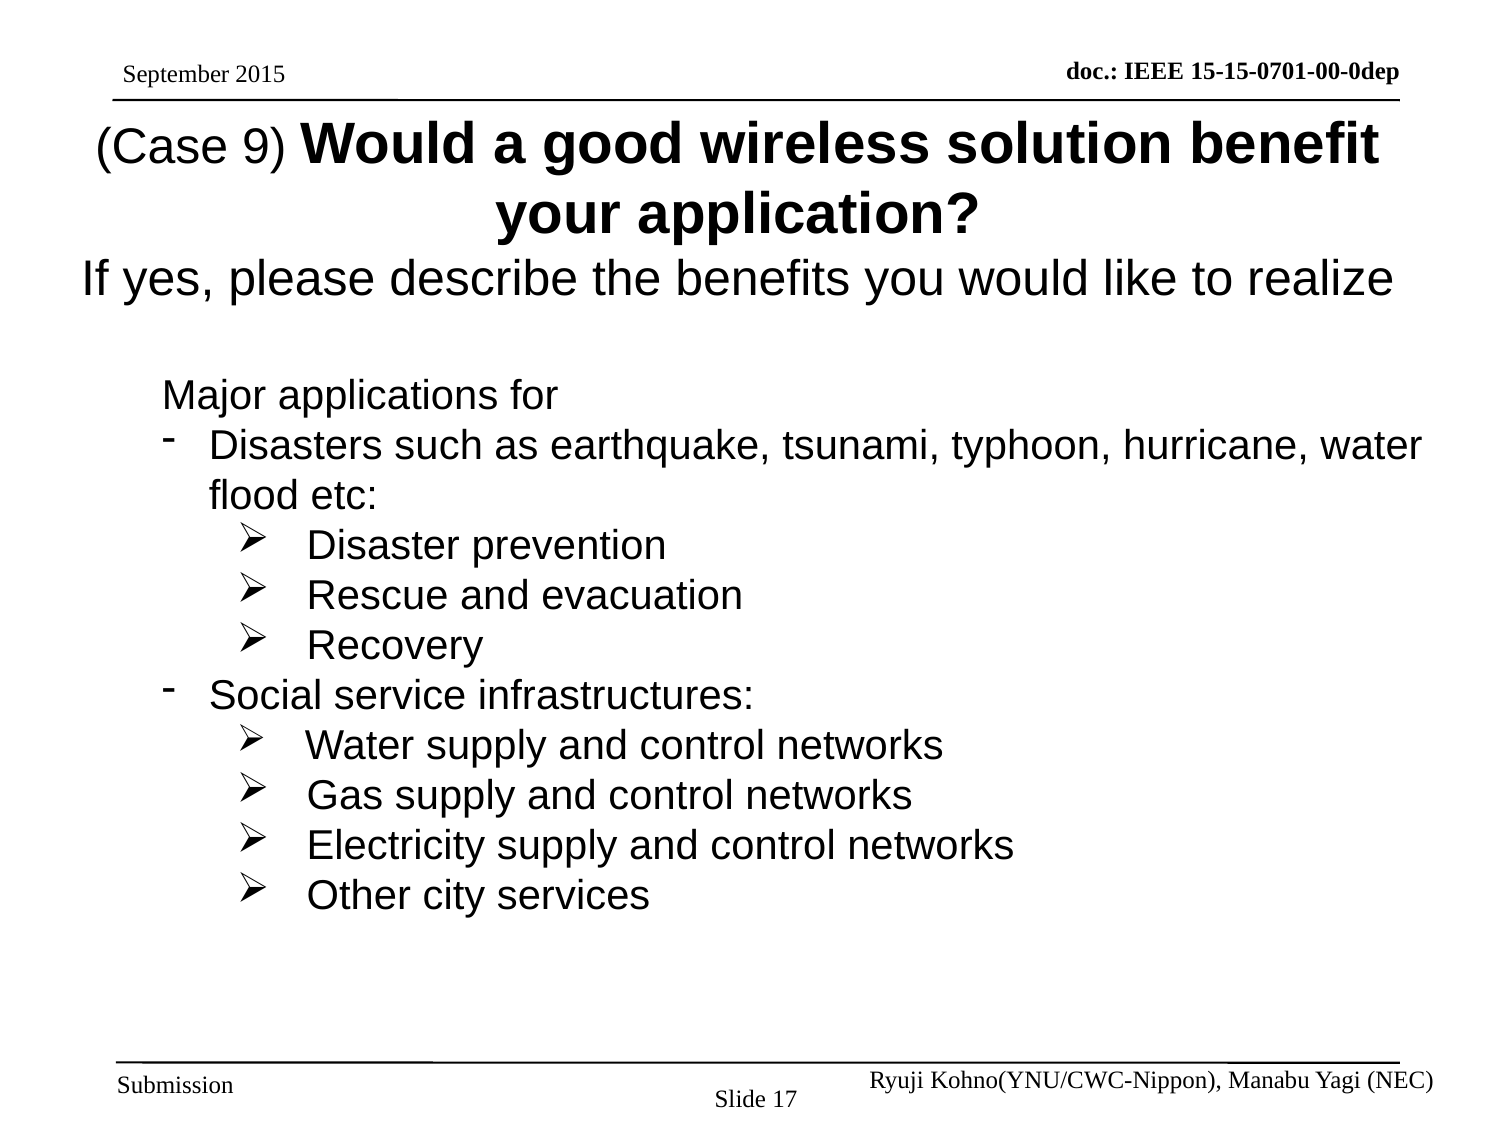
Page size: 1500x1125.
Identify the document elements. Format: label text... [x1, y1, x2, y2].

slide_number Slide 17 [714, 1082, 823, 1125]
title (Case 9) Would a good wireless solution benefit your application? If yes, please describe the benefits you would like to realize [64, 143, 1412, 268]
text_box Major applications for Disasters such as earthquake, tsunami, typhoon, hurricane, water flood etc: Disaster prevention Rescue and evacuation Recovery Social service infrastructures: Water supply and control networks Gas supply and control networks Electricity supply and control networks Other city services [147, 360, 1483, 1047]
